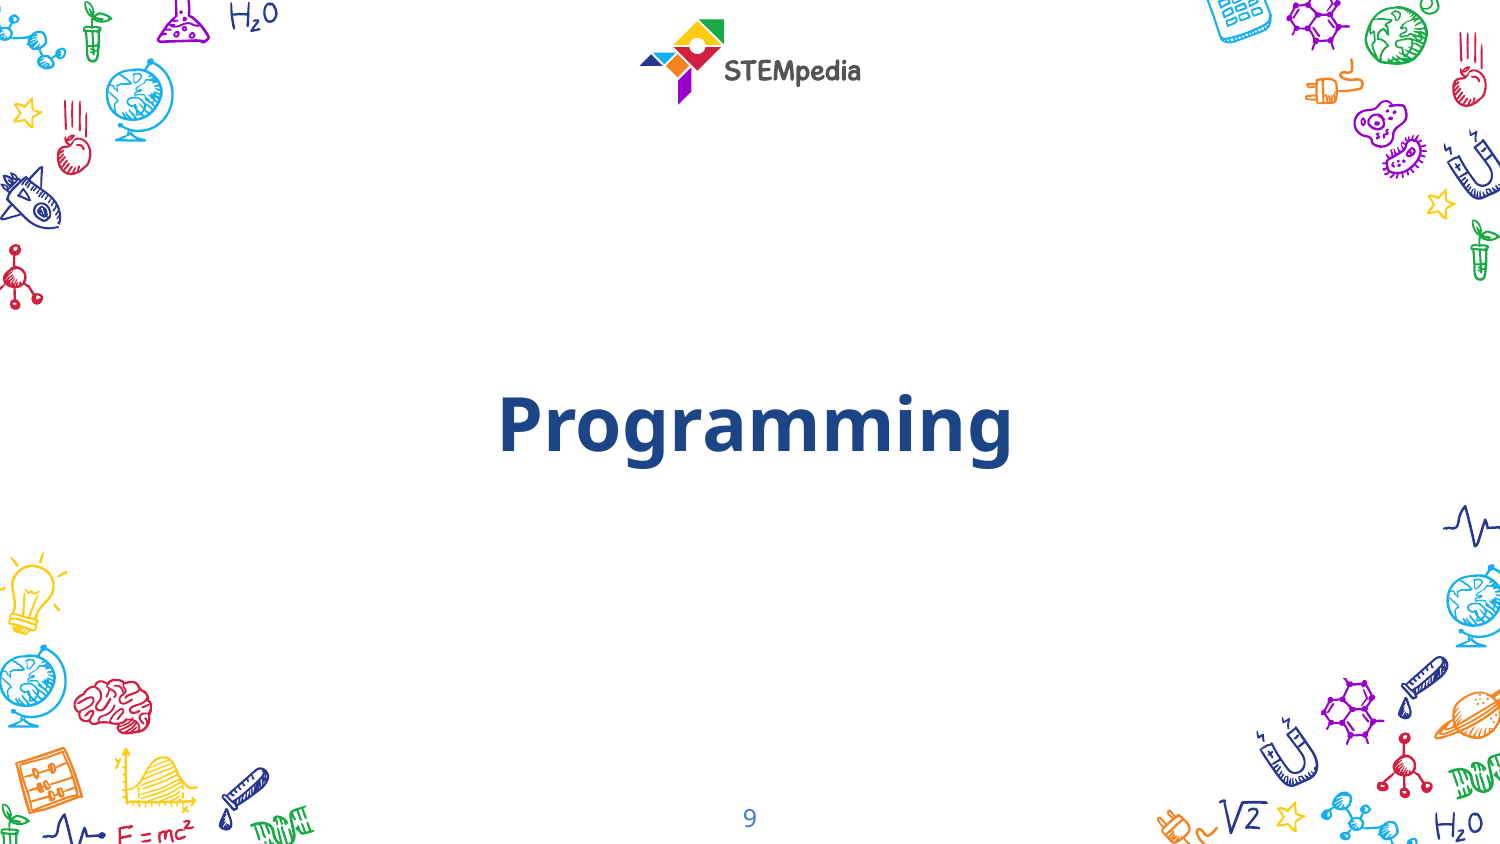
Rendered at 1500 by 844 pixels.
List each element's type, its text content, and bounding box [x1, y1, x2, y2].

slide_number 9 [705, 796, 795, 844]
list Programming [354, 354, 1146, 490]
